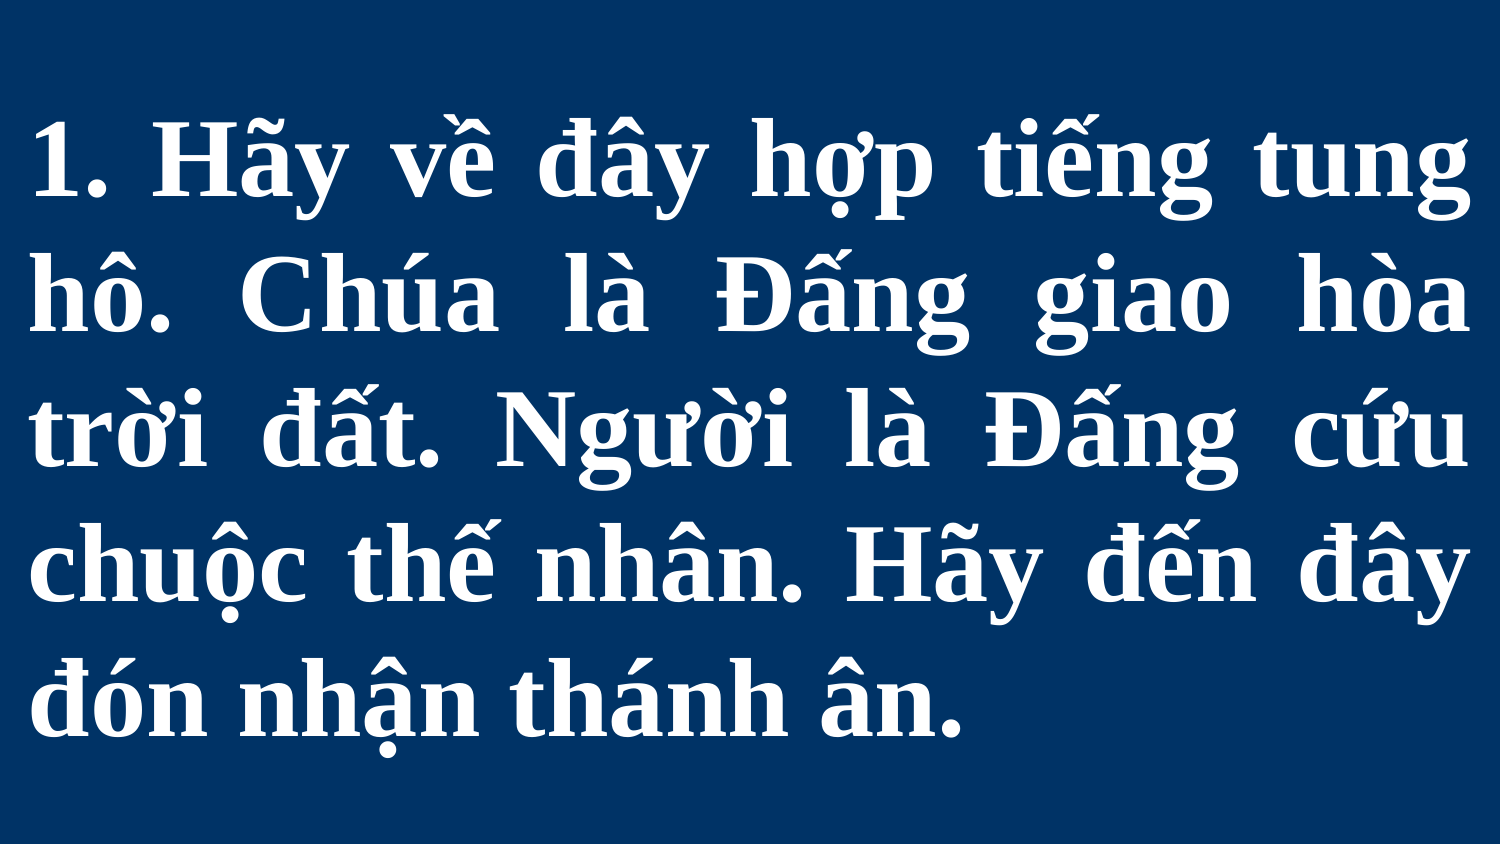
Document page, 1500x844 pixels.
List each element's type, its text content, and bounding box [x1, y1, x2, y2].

title 1. Hãy về đây hợp tiếng tung hô. Chúa là Đấng giao hòa trời đất. Người là Đấng cứu chuộc thế nhân. Hãy đến đây đón nhận thánh ân. [12, 9, 1488, 835]
